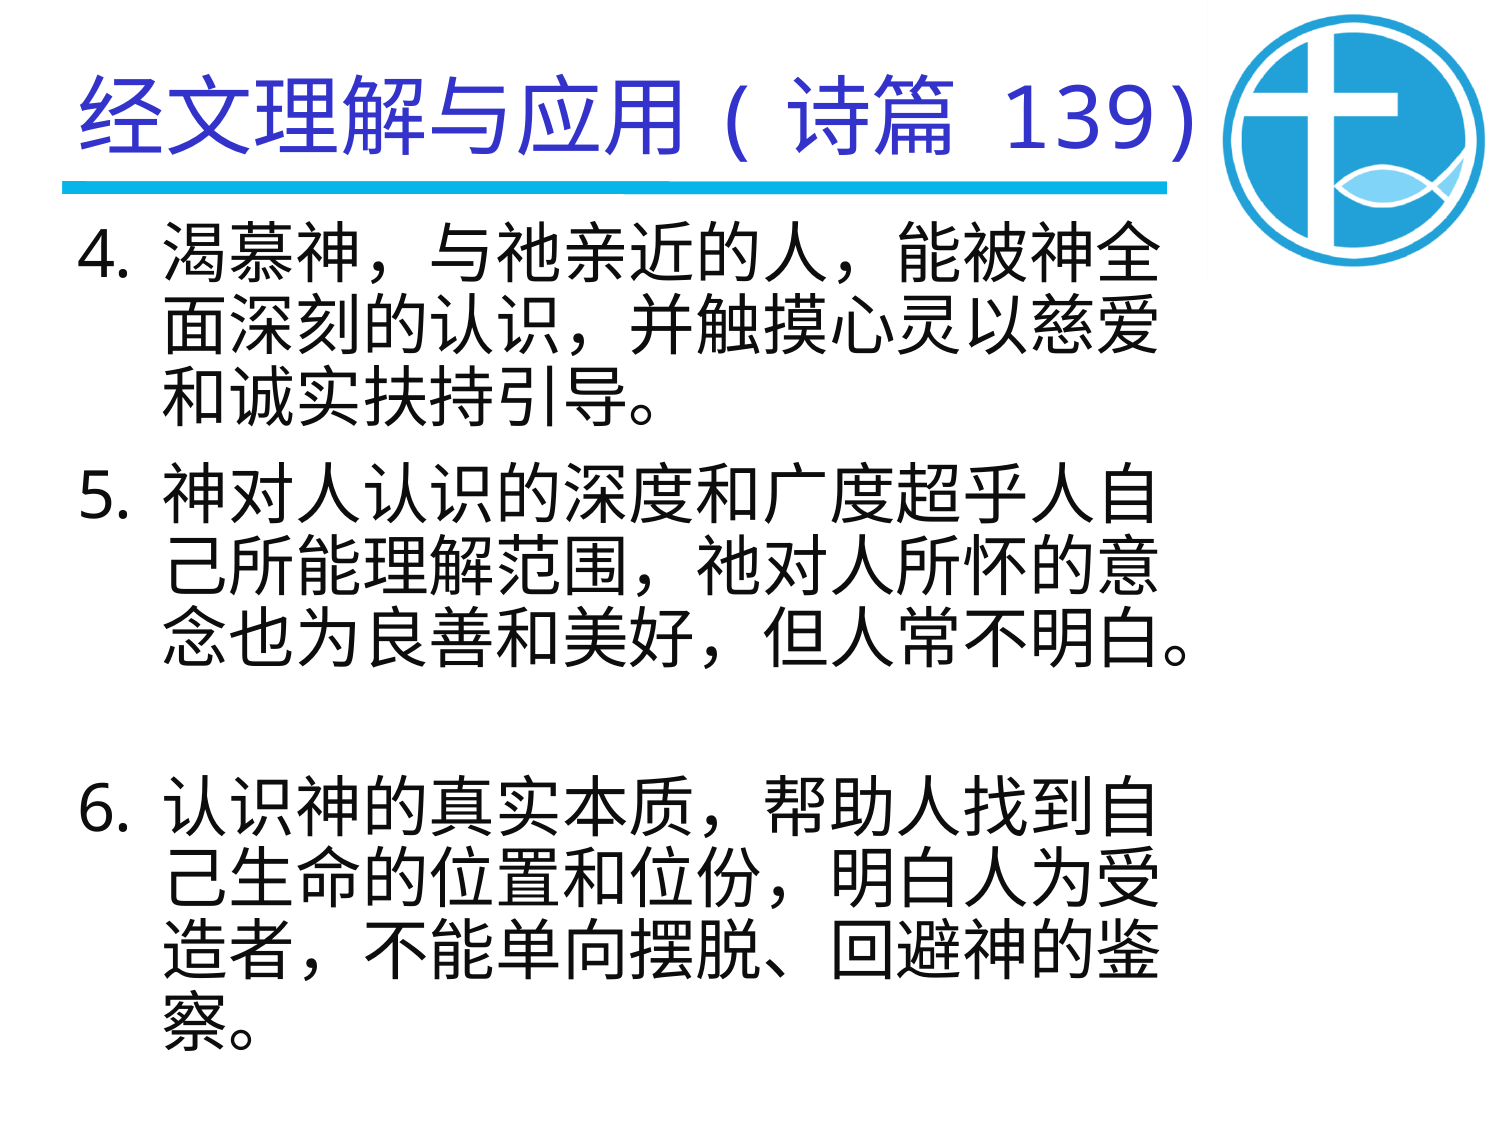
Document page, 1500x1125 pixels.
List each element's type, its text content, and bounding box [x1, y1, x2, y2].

text_box 渴慕神，与祂亲近的人，能被神全面深刻的认识，并触摸心灵以慈爱和诚实扶持引导。 神对人认识的深度和广度超乎人自己所能理解范围，祂对人所怀的意念也为良善和美好，但人常不明白。 认识神的真实本质，帮助人找到自己生命的位置和位份，明白人为受造者，不能单向摆脱、回避神的鉴察。 [69, 212, 1200, 1125]
text_box 经文理解与应用(诗篇 139) [69, 65, 1225, 175]
picture [1207, 0, 1500, 281]
text_box [52, 187, 1163, 280]
